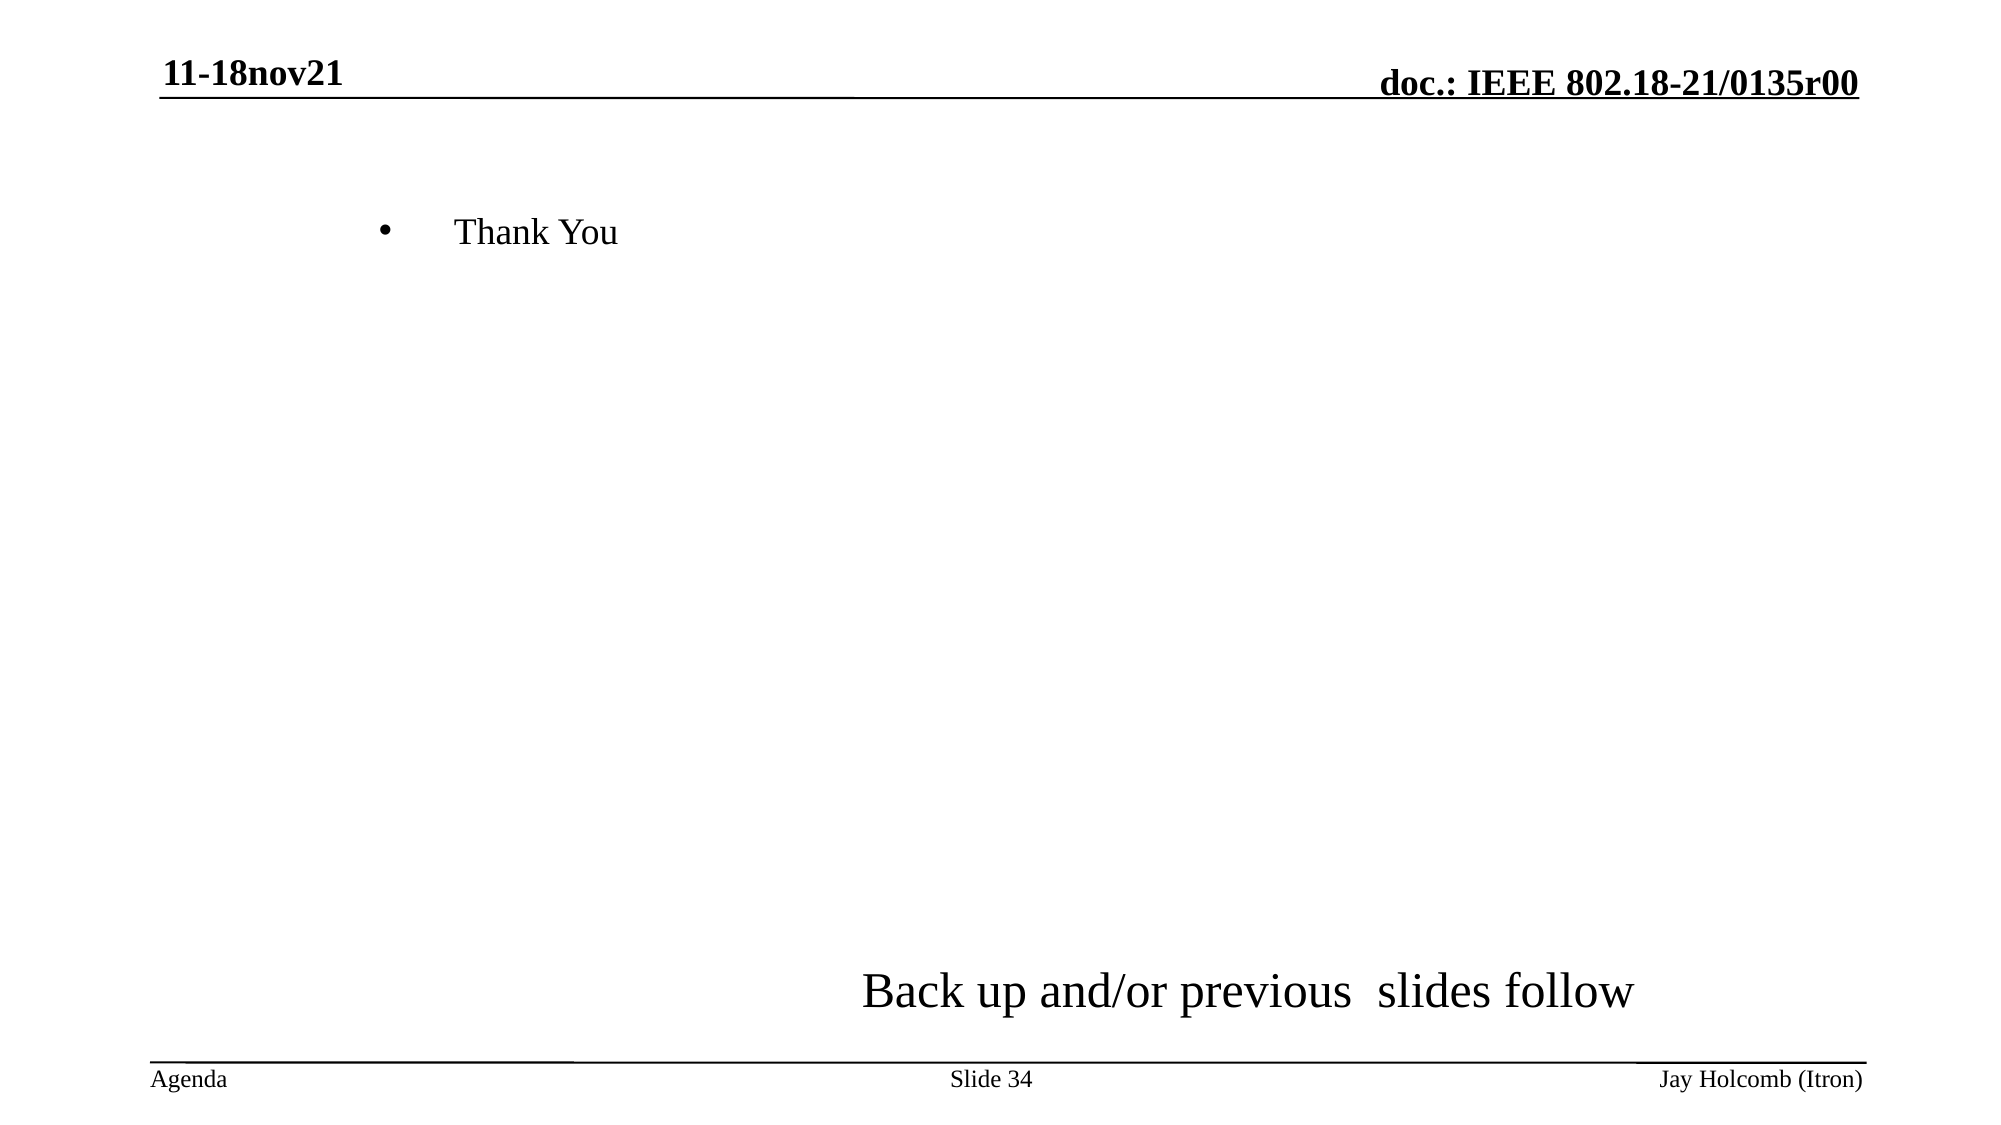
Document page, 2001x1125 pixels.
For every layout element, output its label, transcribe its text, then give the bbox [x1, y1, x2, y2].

slide_number Slide 34 [916, 1061, 1067, 1123]
footer Jay Holcomb (Itron) [1166, 1061, 1864, 1093]
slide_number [162, 48, 526, 94]
text_box Back up and/or previous slides follow [824, 949, 1650, 1025]
text_box Thank You [364, 199, 1027, 305]
